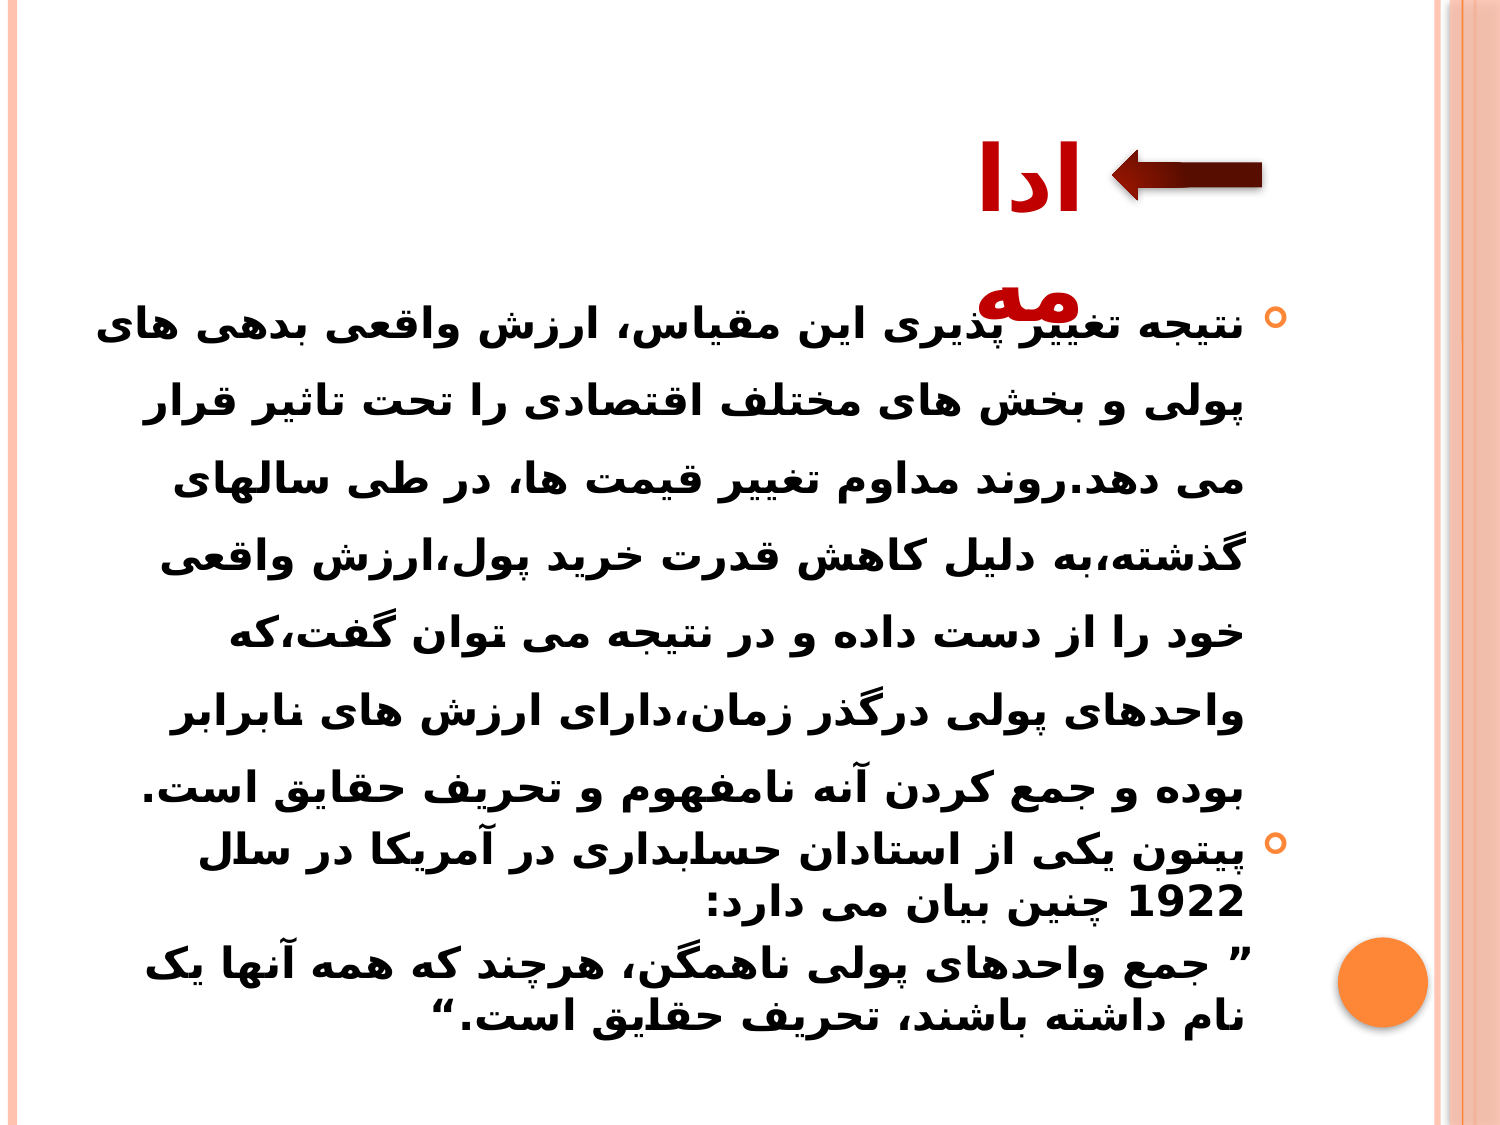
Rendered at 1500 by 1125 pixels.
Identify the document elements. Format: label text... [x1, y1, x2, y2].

text_box ادامه [912, 112, 1100, 348]
text_box [1112, 149, 1263, 201]
list نتیجه تغییر پذیری این مقیاس، ارزش واقعی بدهی های پولی و بخش های مختلف اقتصادی را تحت تاثیر قرار می دهد.روند مداوم تغییر قیمت ها، در طی سالهای گذشته،به دلیل کاهش قدرت خرید پول،ارزش واقعی خود را از دست داده و در نتیجه می توان گفت،که واحدهای پولی درگذر زمان،دارای ارزش های نابرابر بوده و جمع کردن آنه نامفهوم و تحریف حقایق است. پیتون یکی از استادان حسابداری در آمریکا در سال 1922 چنین بیان می دارد: ” جمع واحدهای پولی ناهمگن، هرچند که همه آنها یک نام داشته باشند، تحریف حقایق است.“ [75, 262, 1300, 1062]
